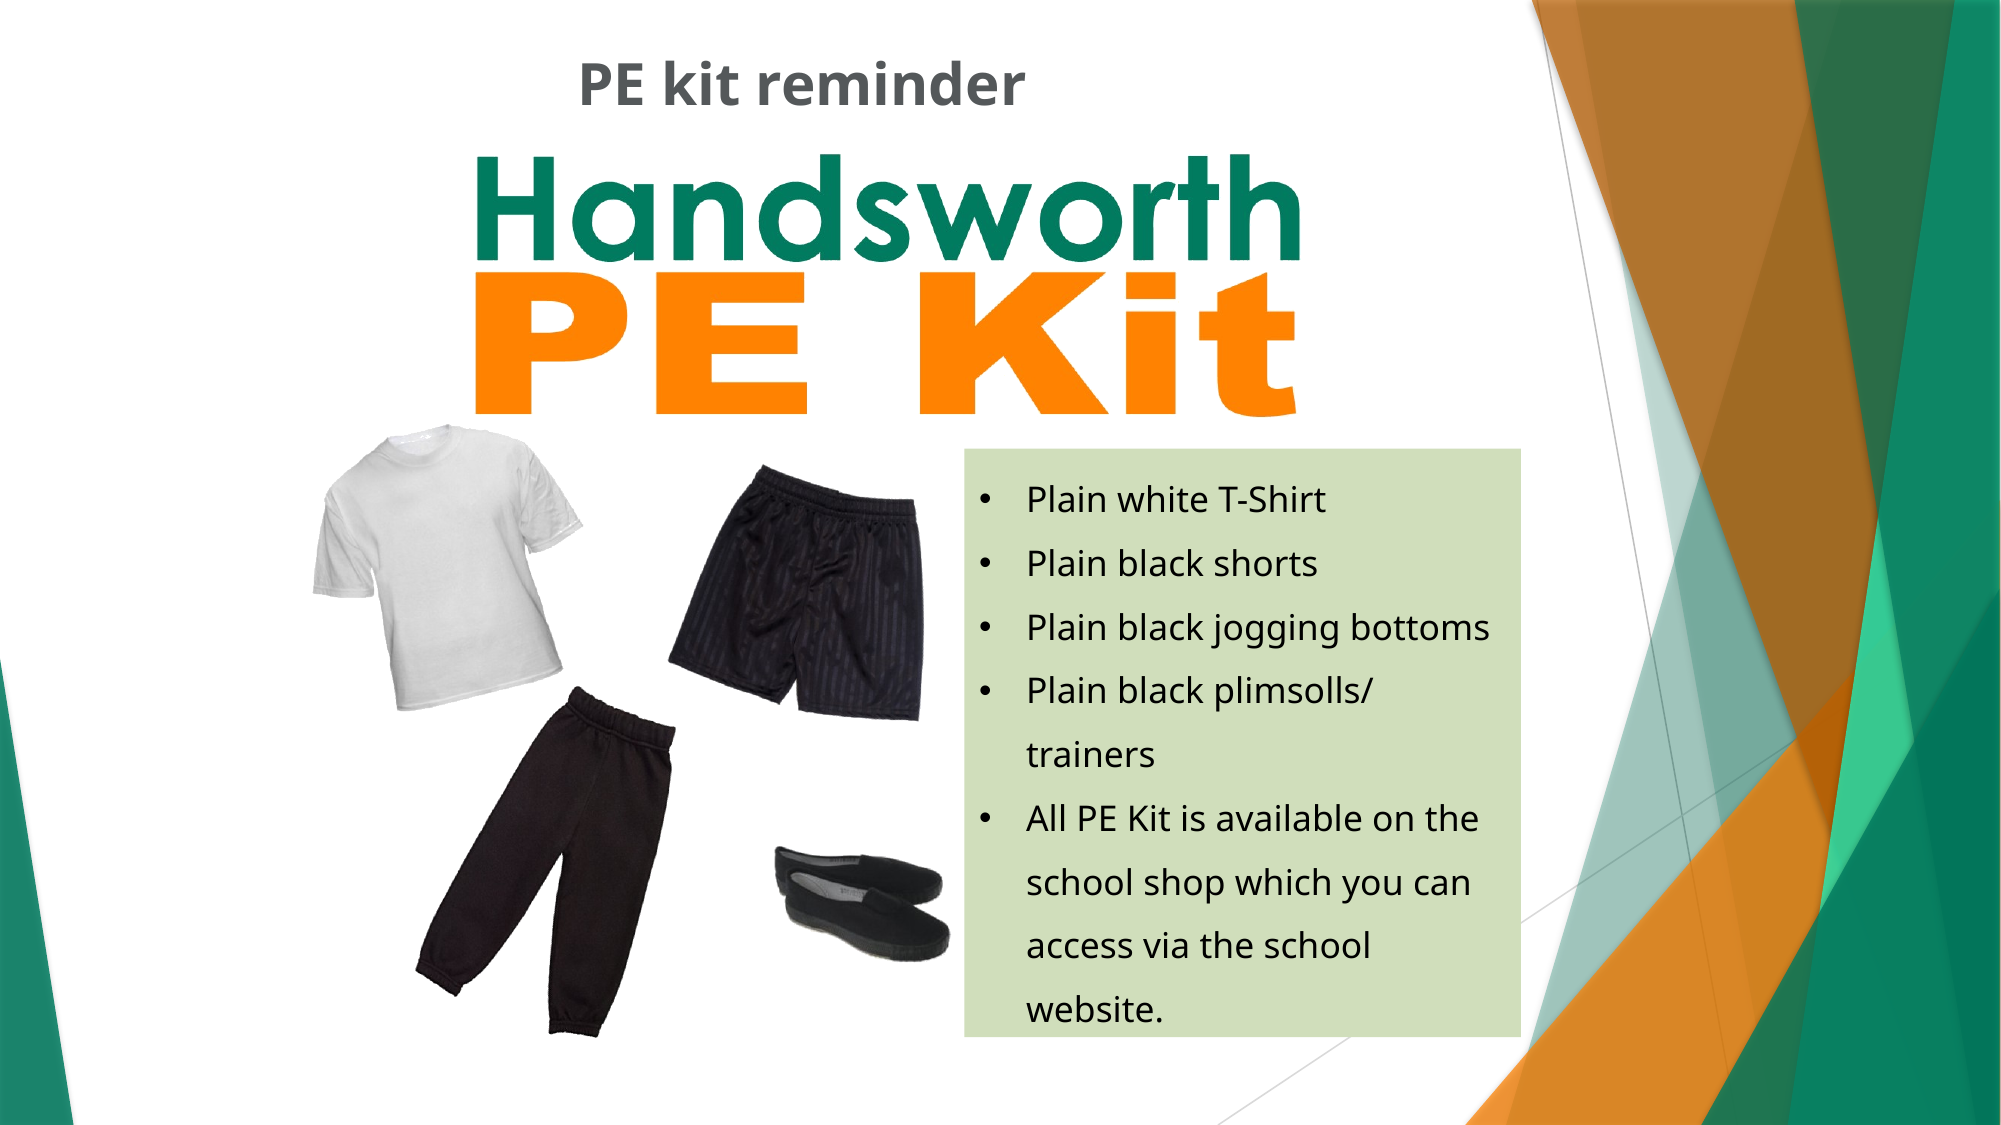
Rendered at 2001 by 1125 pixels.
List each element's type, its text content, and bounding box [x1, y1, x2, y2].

picture [214, 134, 1538, 1071]
text_box PE kit reminder [67, 39, 1538, 125]
